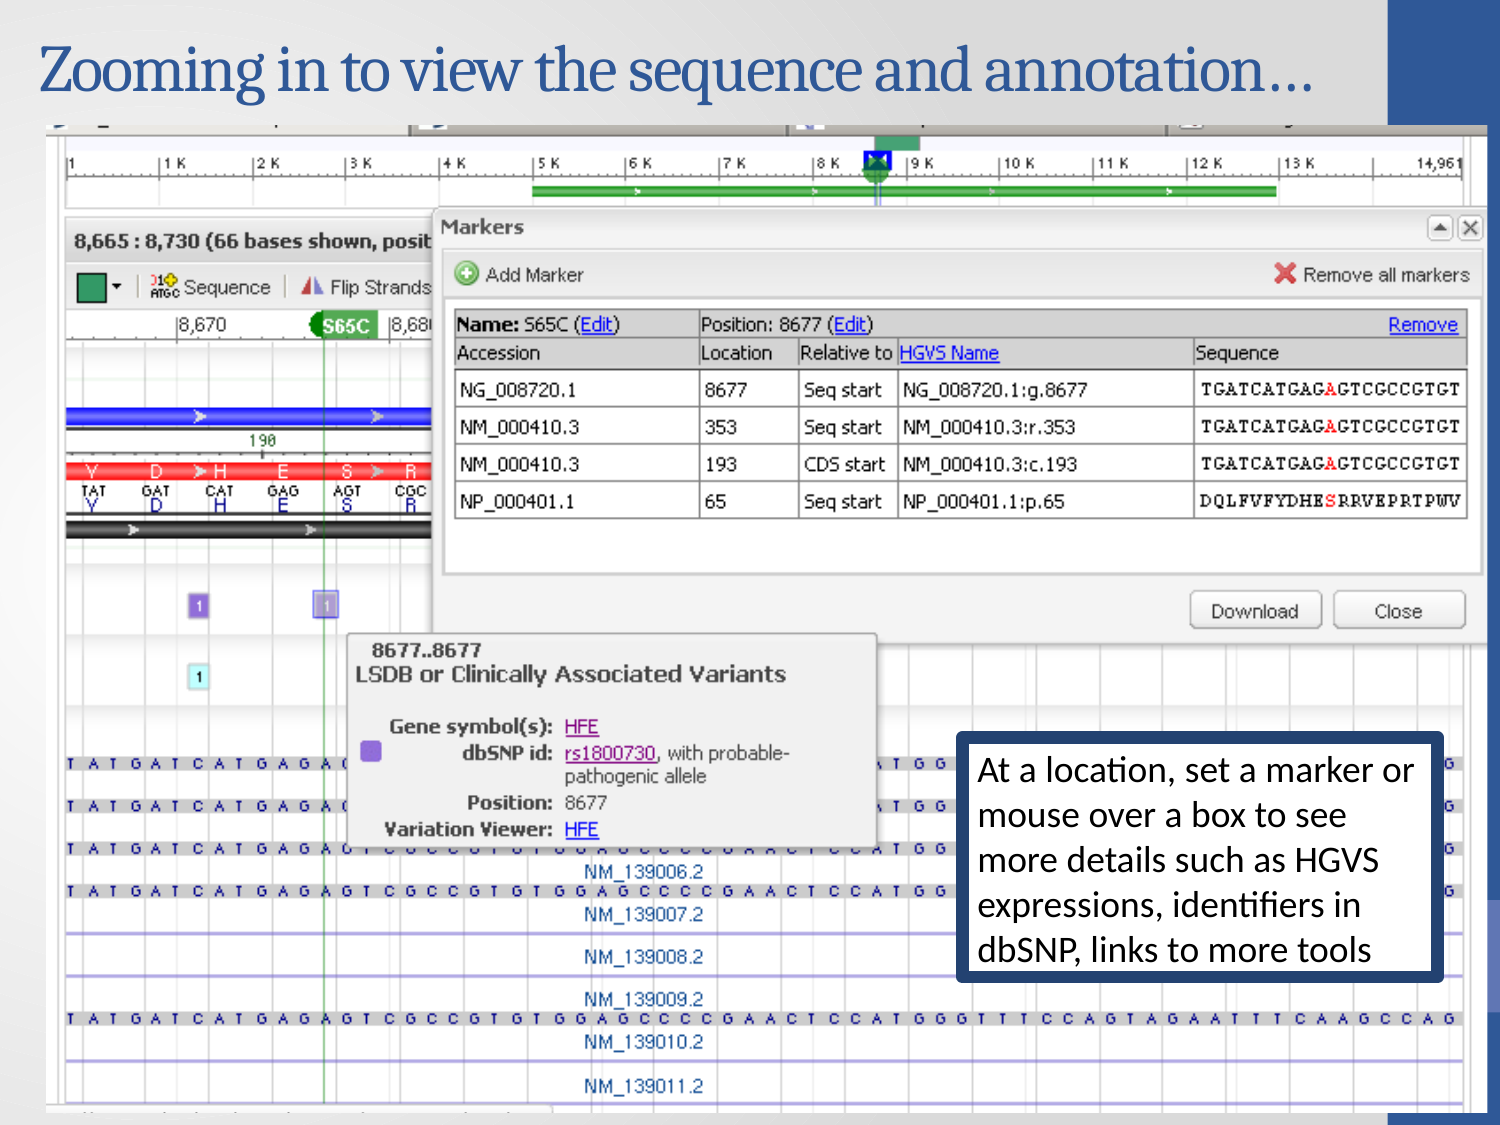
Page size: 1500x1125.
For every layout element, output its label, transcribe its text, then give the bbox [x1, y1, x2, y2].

picture [45, 124, 1488, 1113]
title Zooming in to view the sequence and annotation… [24, 12, 1467, 118]
